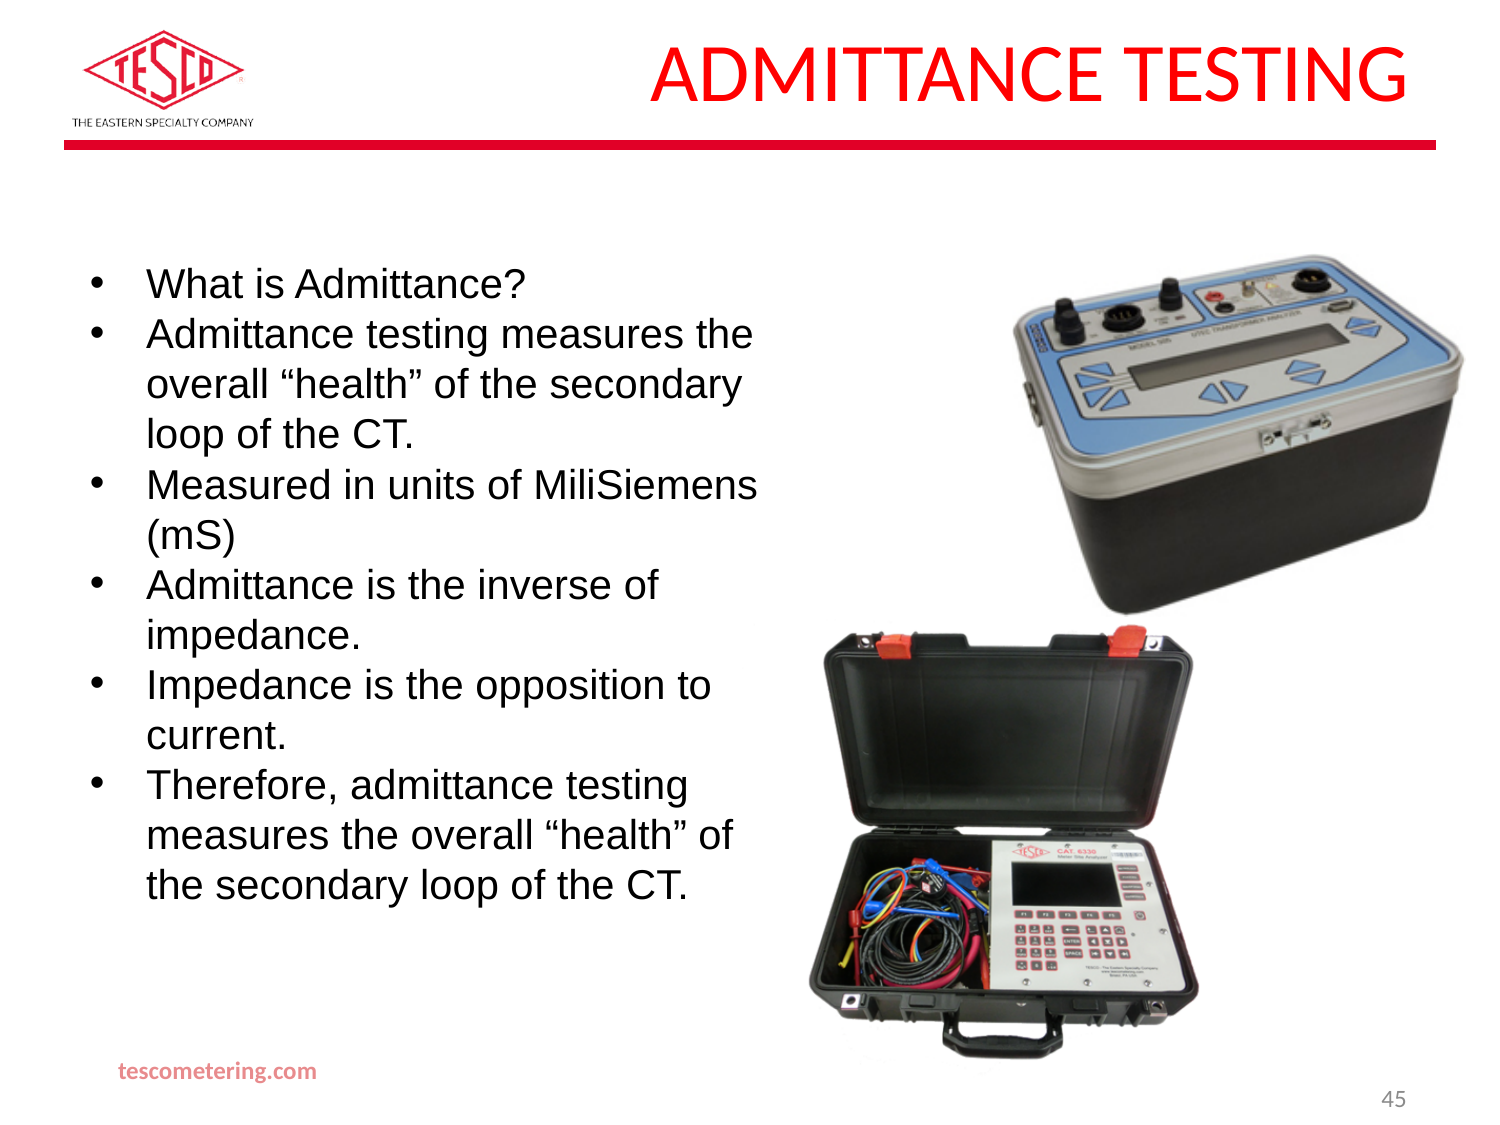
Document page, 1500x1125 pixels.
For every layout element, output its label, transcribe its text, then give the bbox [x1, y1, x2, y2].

picture [737, 253, 1466, 1107]
title Admittance Testing [75, 0, 1425, 169]
text_box What is Admittance? Admittance testing measures the overall “health” of the secondary loop of the CT. Measured in units of MiliSiemens (mS) Admittance is the inverse of impedance. Impedance is the opposition to current. Therefore, admittance testing measures the overall “health” of the secondary loop of the CT. [75, 249, 775, 965]
footer tescometering.com [103, 1039, 610, 1100]
